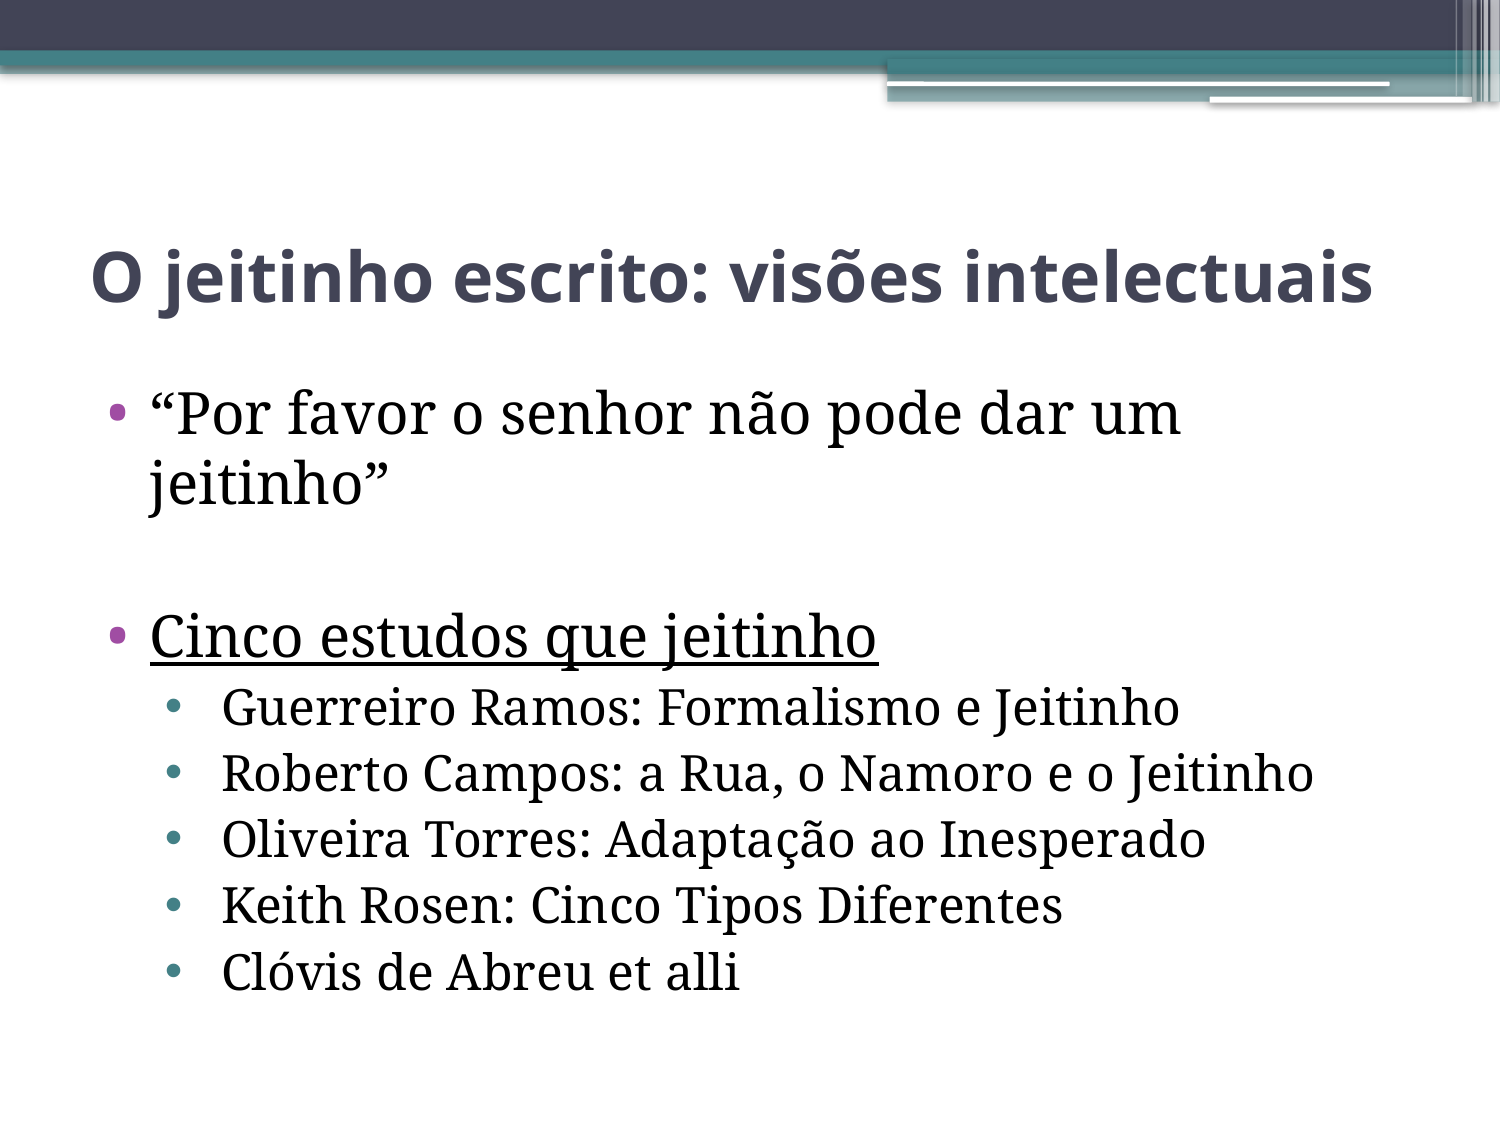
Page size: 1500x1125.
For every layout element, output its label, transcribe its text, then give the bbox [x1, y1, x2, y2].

title O jeitinho escrito: visões intelectuais [75, 187, 1425, 363]
list “Por favor o senhor não pode dar um jeitinho” Cinco estudos que jeitinho Guerreiro Ramos: Formalismo e Jeitinho Roberto Campos: a Rua, o Namoro e o Jeitinho Oliveira Torres: Adaptação ao Inesperado Keith Rosen: Cinco Tipos Diferentes Clóvis de Abreu et alli [75, 368, 1425, 1079]
